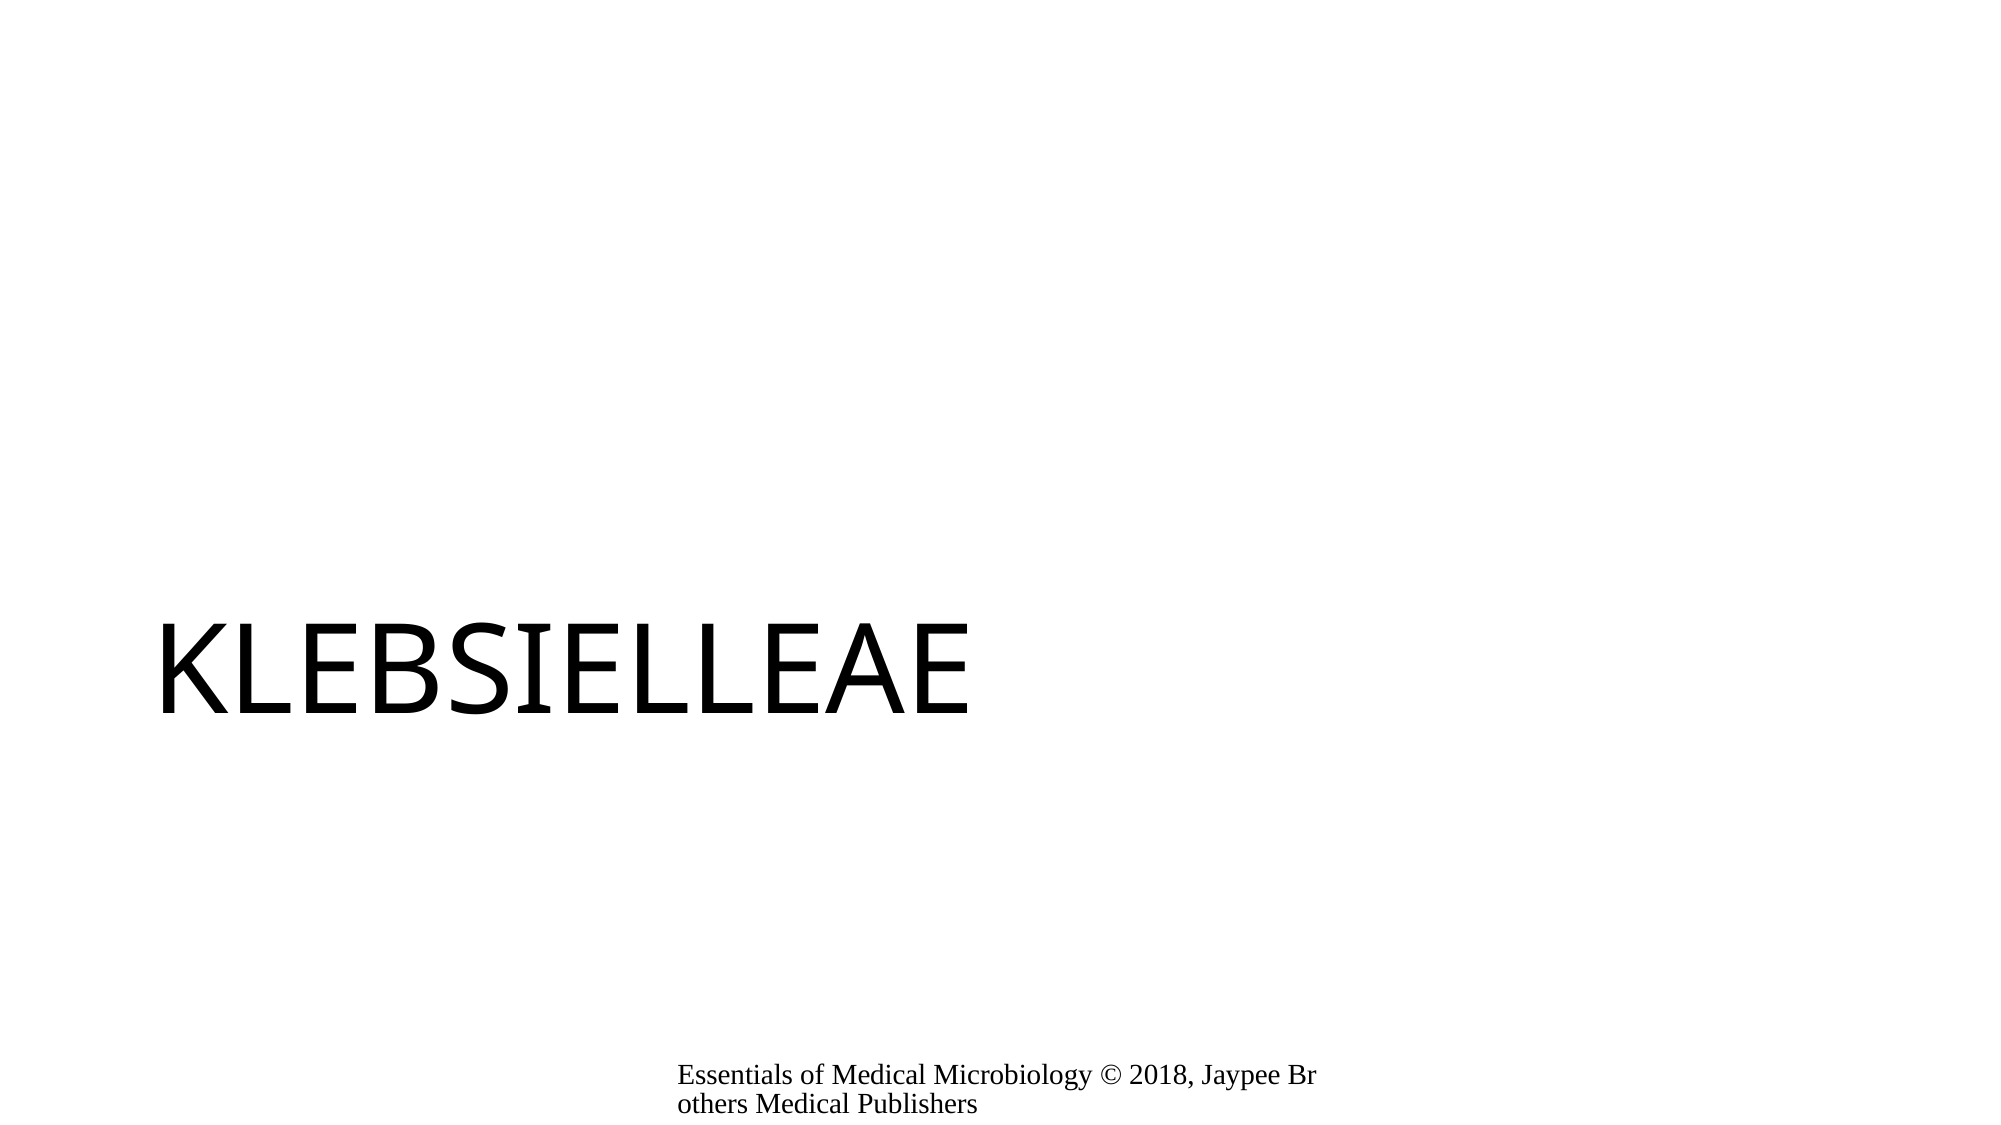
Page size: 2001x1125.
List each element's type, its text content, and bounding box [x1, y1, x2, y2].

title KLEBSIELLEAE [136, 280, 1862, 749]
footer Essentials of Medical Microbiology © 2018, Jaypee Brothers Medical Publishers [662, 1042, 1338, 1103]
